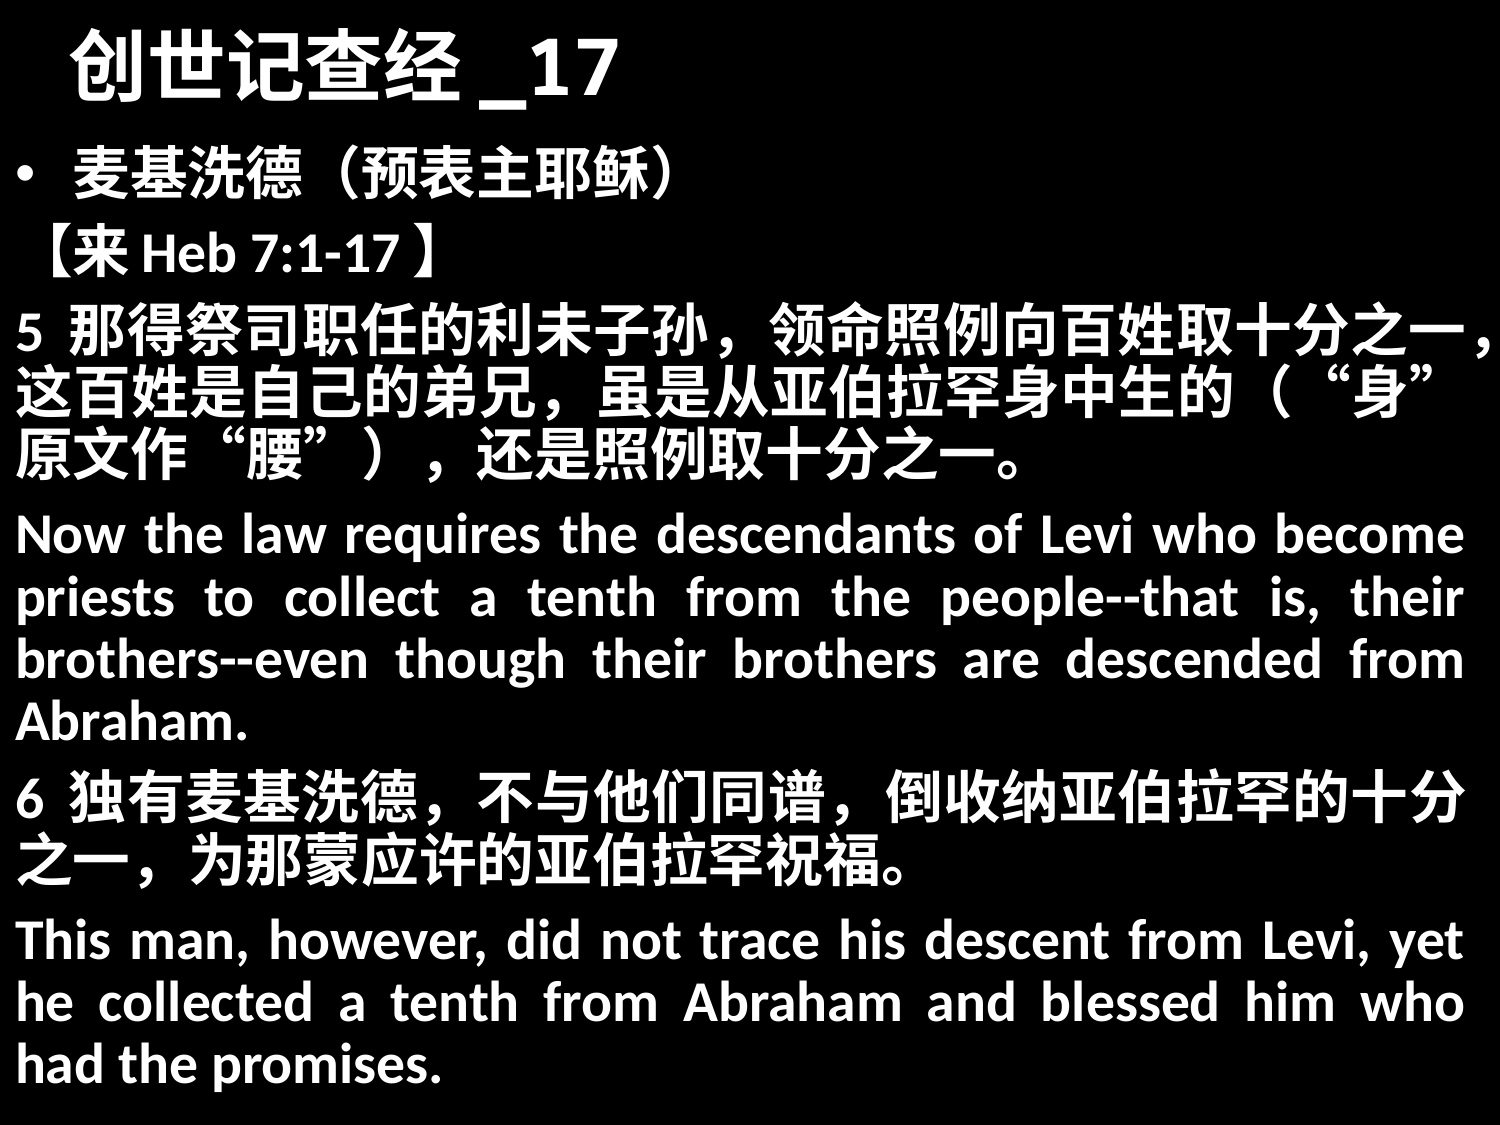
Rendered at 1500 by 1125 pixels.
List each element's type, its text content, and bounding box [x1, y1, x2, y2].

list 麦基洗德（预表主耶稣） 【来Heb 7:1-17】 5 那得祭司职任的利未子孙，领命照例向百姓取十分之一，这百姓是自己的弟兄，虽是从亚伯拉罕身中生的（“身”原文作“腰”），还是照例取十分之一。 Now the law requires the descendants of Levi who become priests to collect a tenth from the people--that is, their brothers--even though their brothers are descended from Abraham. 6 独有麦基洗德，不与他们同谱，倒收纳亚伯拉罕的十分之一，为那蒙应许的亚伯拉罕祝福。 This man, however, did not trace his descent from Levi, yet he collected a tenth from Abraham and blessed him who had the promises. [0, 137, 1483, 1106]
title 创世记查经_17 [53, 19, 1347, 121]
